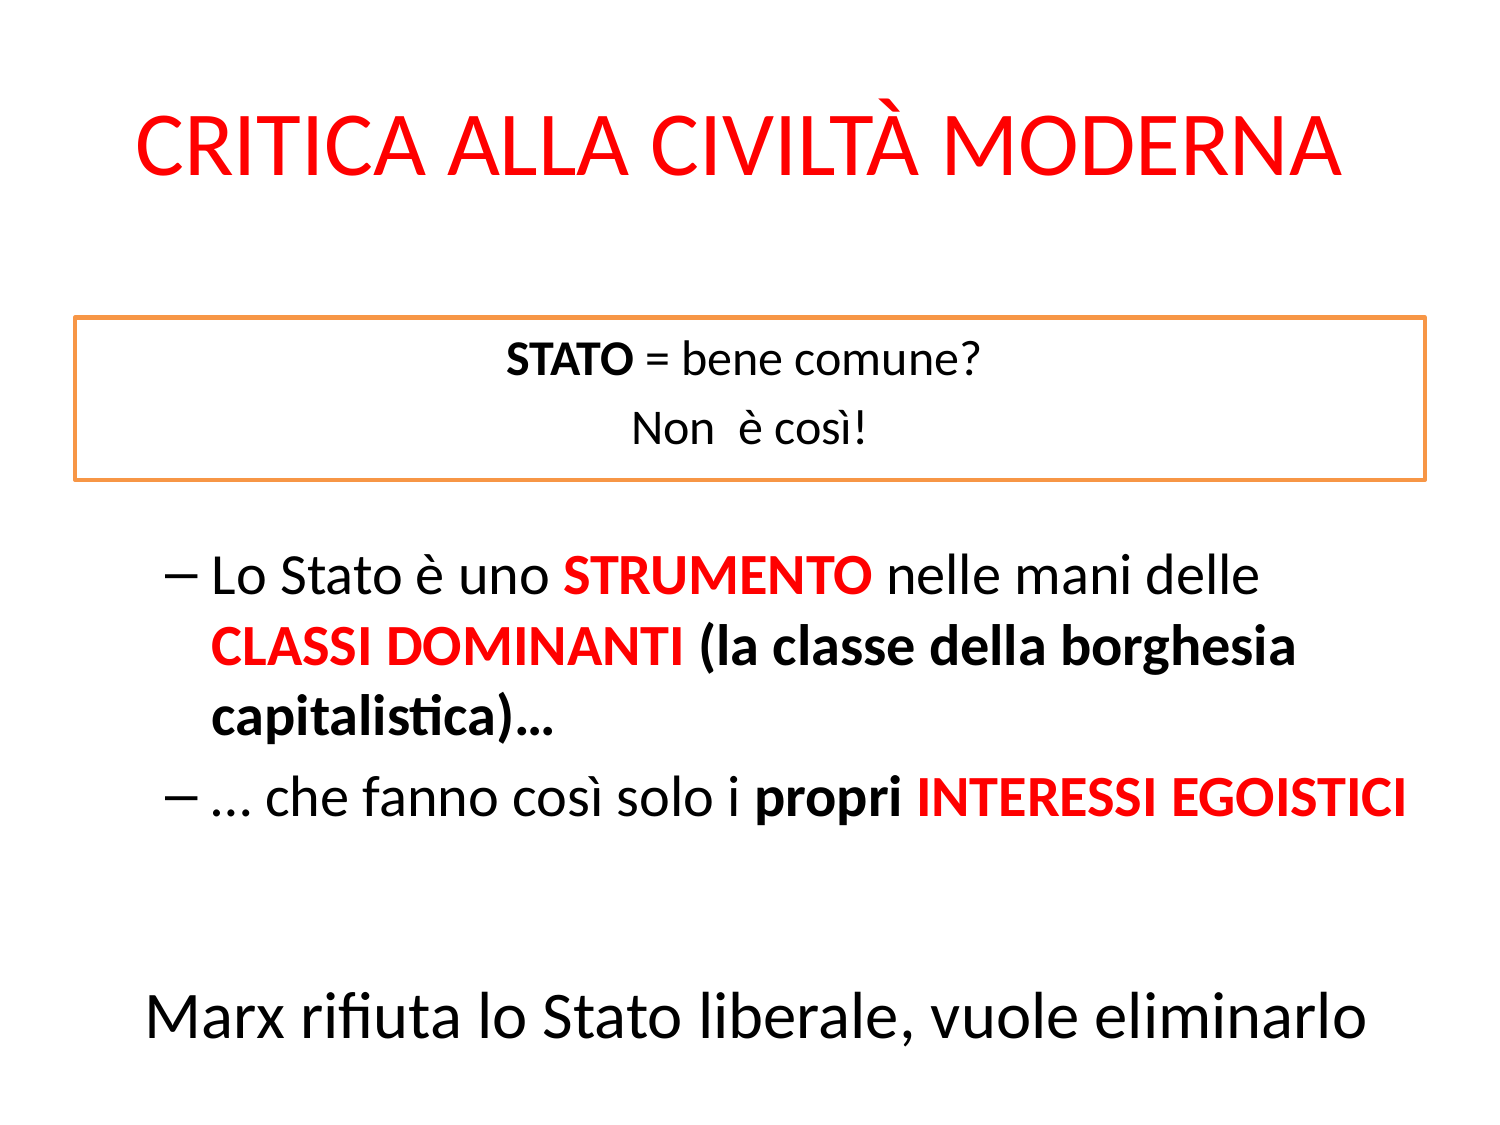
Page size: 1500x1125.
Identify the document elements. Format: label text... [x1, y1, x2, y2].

title CRITICA ALLA CIVILTÀ MODERNA [75, 45, 1425, 233]
text_box Marx rifiuta lo Stato liberale, vuole eliminarlo [76, 964, 1437, 1059]
list STATO = bene comune? Non è così! Lo Stato è uno STRUMENTO nelle mani delle CLASSI DOMINANTI (la classe della borghesia capitalistica)… … che fanno così solo i propri INTERESSI EGOISTICI [73, 315, 1427, 482]
